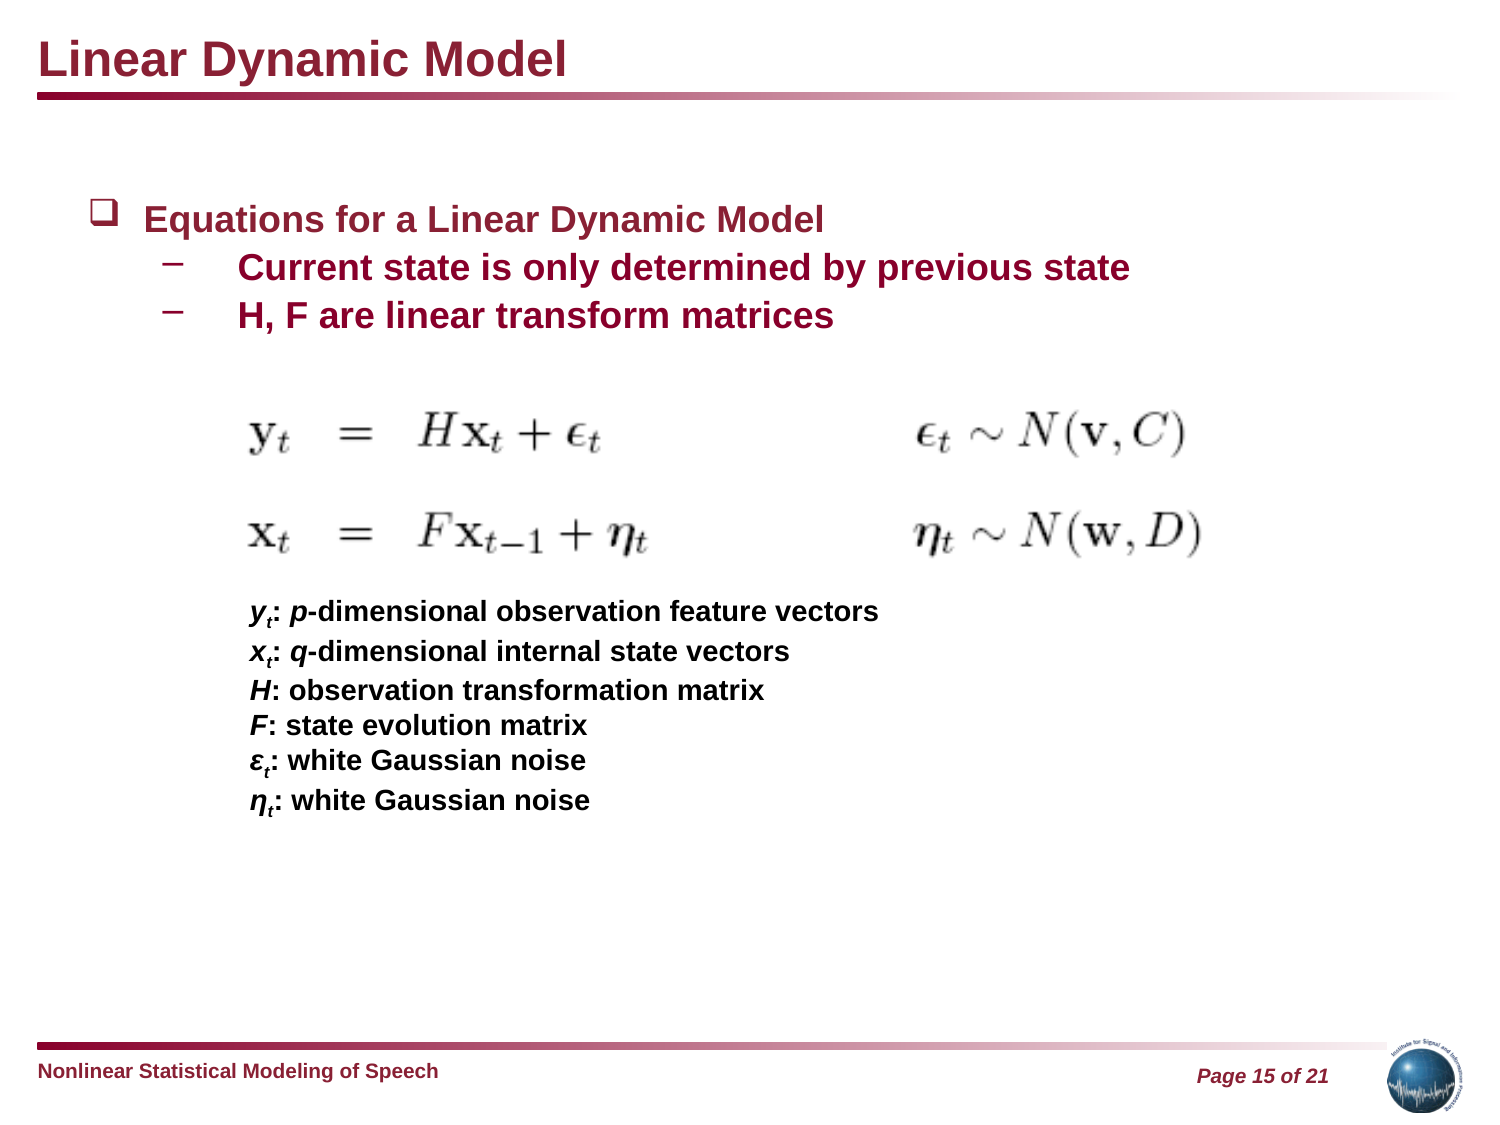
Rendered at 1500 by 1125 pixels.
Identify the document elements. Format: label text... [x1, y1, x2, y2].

picture [1387, 1038, 1463, 1113]
text_box Equations for a Linear Dynamic Model Current state is only determined by previous state H, F are linear transform matrices [87, 200, 1425, 375]
picture [237, 407, 1213, 563]
list Linear Dynamic Model [37, 26, 1463, 85]
text_box yt: p-dimensional observation feature vectors xt: q-dimensional internal state vectors H: observation transformation matrix F: state evolution matrix ɛt: white Gaussian noise ƞt: white Gaussian noise [249, 592, 1263, 821]
